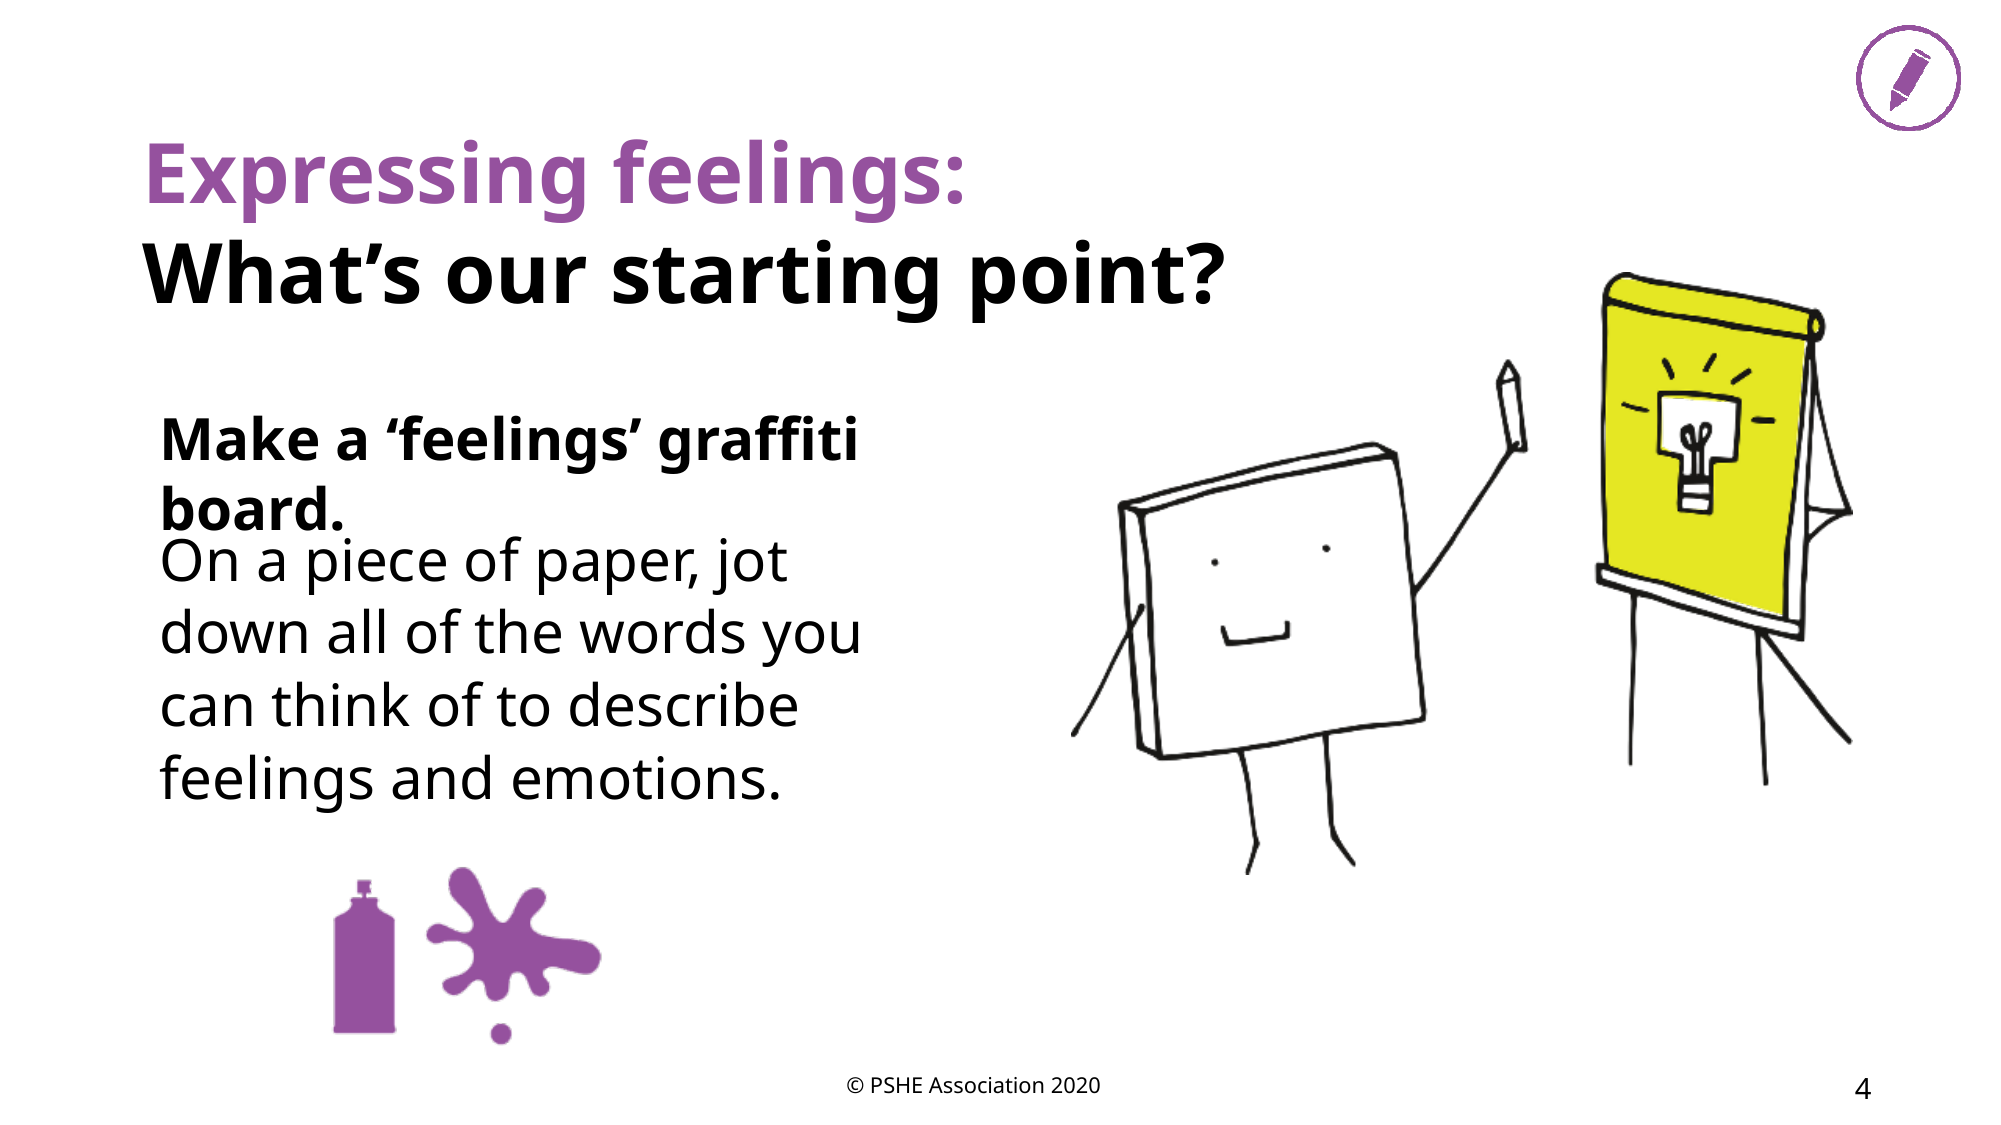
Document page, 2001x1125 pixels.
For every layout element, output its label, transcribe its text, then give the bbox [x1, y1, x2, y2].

picture [1856, 25, 1961, 131]
text_box On a piece of paper, jot down all of the words you can think of to describe feelings and emotions. [145, 512, 918, 819]
slide_number 4 [1840, 1062, 1946, 1123]
text_box Make a ‘feelings’ graffiti board. [145, 394, 990, 550]
footer © PSHE Association 2020 [0, 1052, 2000, 1113]
picture [296, 847, 611, 1076]
picture [1071, 272, 1853, 875]
text_box Expressing feelings: What’s our starting point? [127, 112, 1886, 328]
